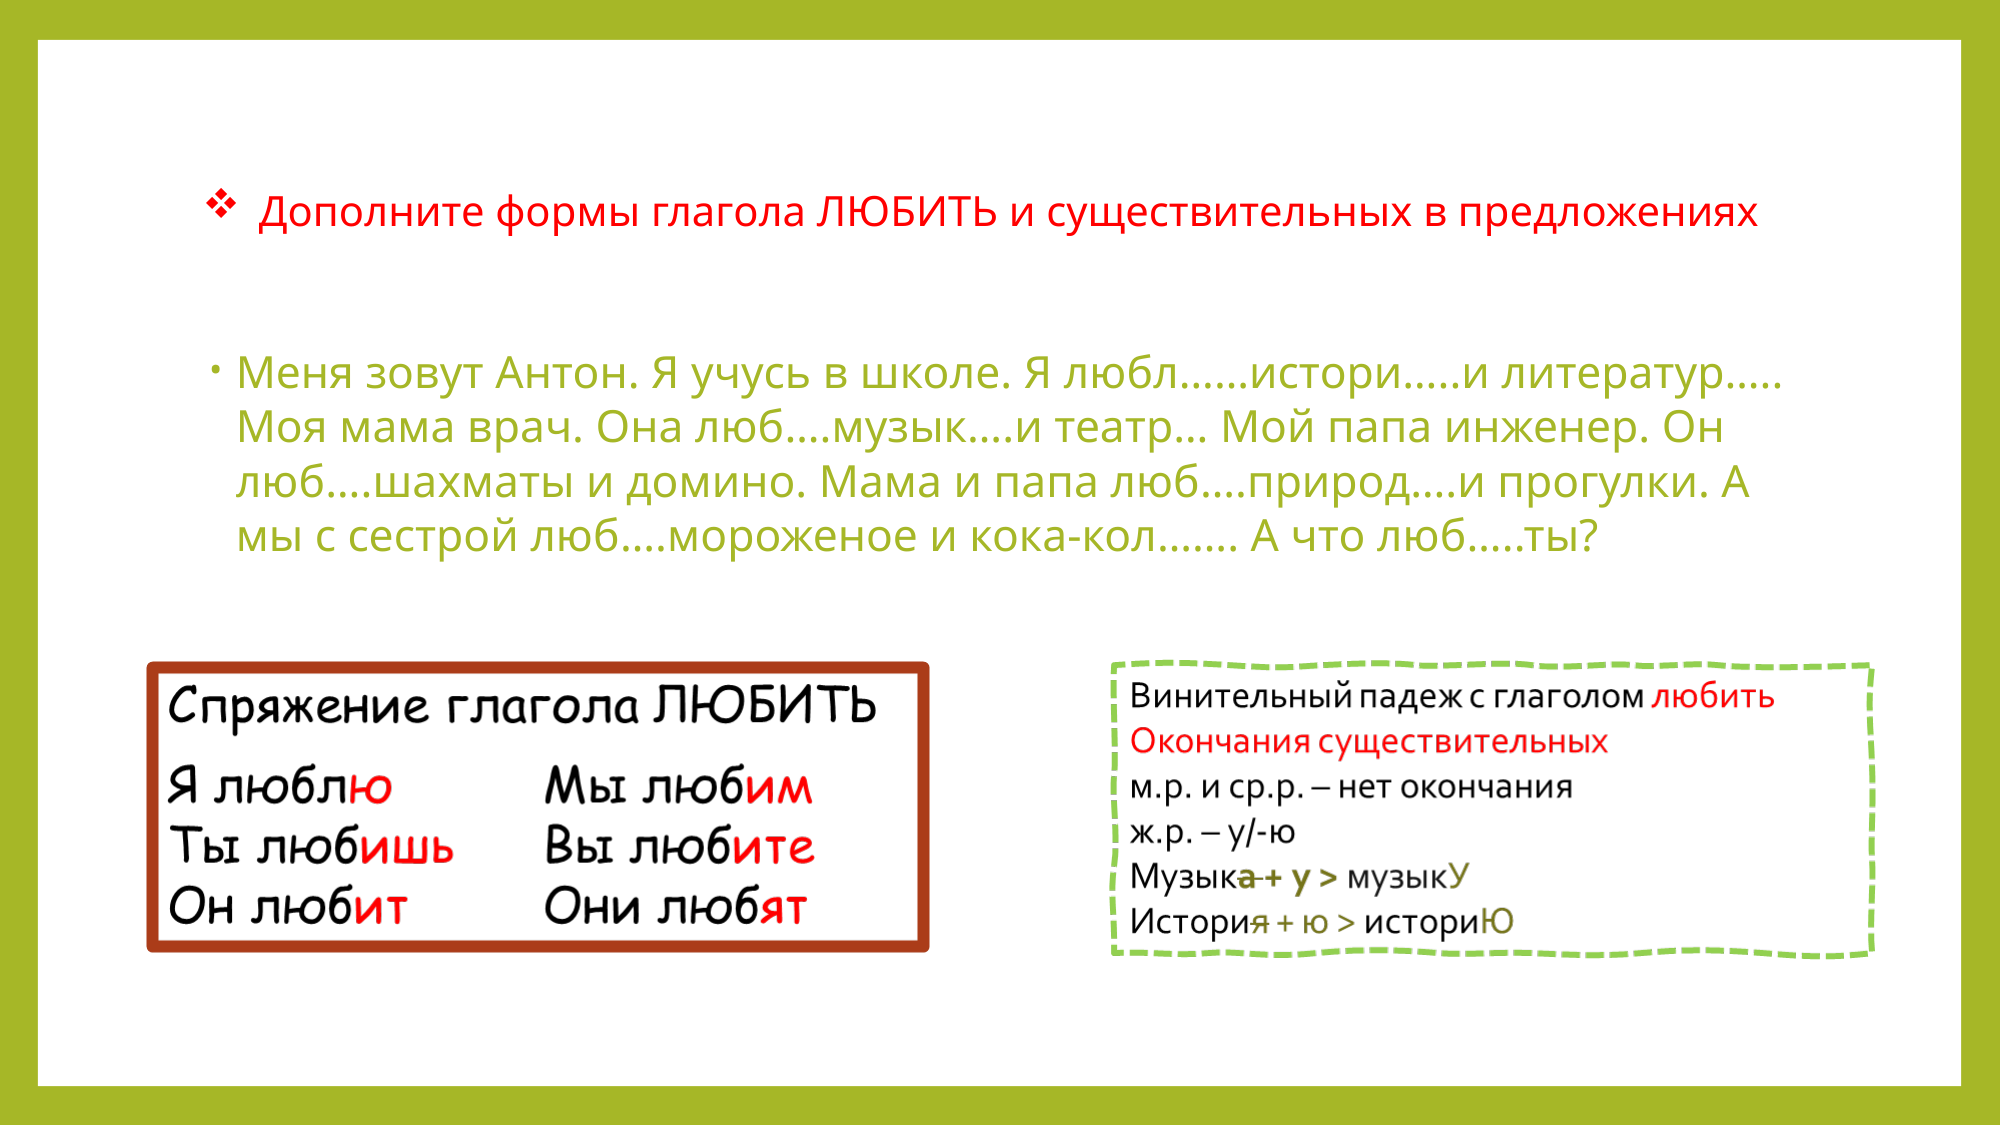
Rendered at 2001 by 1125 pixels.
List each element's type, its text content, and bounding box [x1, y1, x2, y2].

title Дополните формы глагола ЛЮБИТЬ и существительных в предложениях [187, 99, 1808, 323]
picture [136, 659, 931, 966]
picture [1105, 659, 1876, 967]
list Меня зовут Антон. Я учусь в школе. Я любл……истори…..и литератур….. Моя мама врач. Она люб….музык….и театр… Мой папа инженер. Он люб….шахматы и домино. Мама и папа люб….природ….и прогулки. А мы с сестрой люб….мороженое и кока-кол……. А что люб…..ты? [187, 337, 1808, 618]
